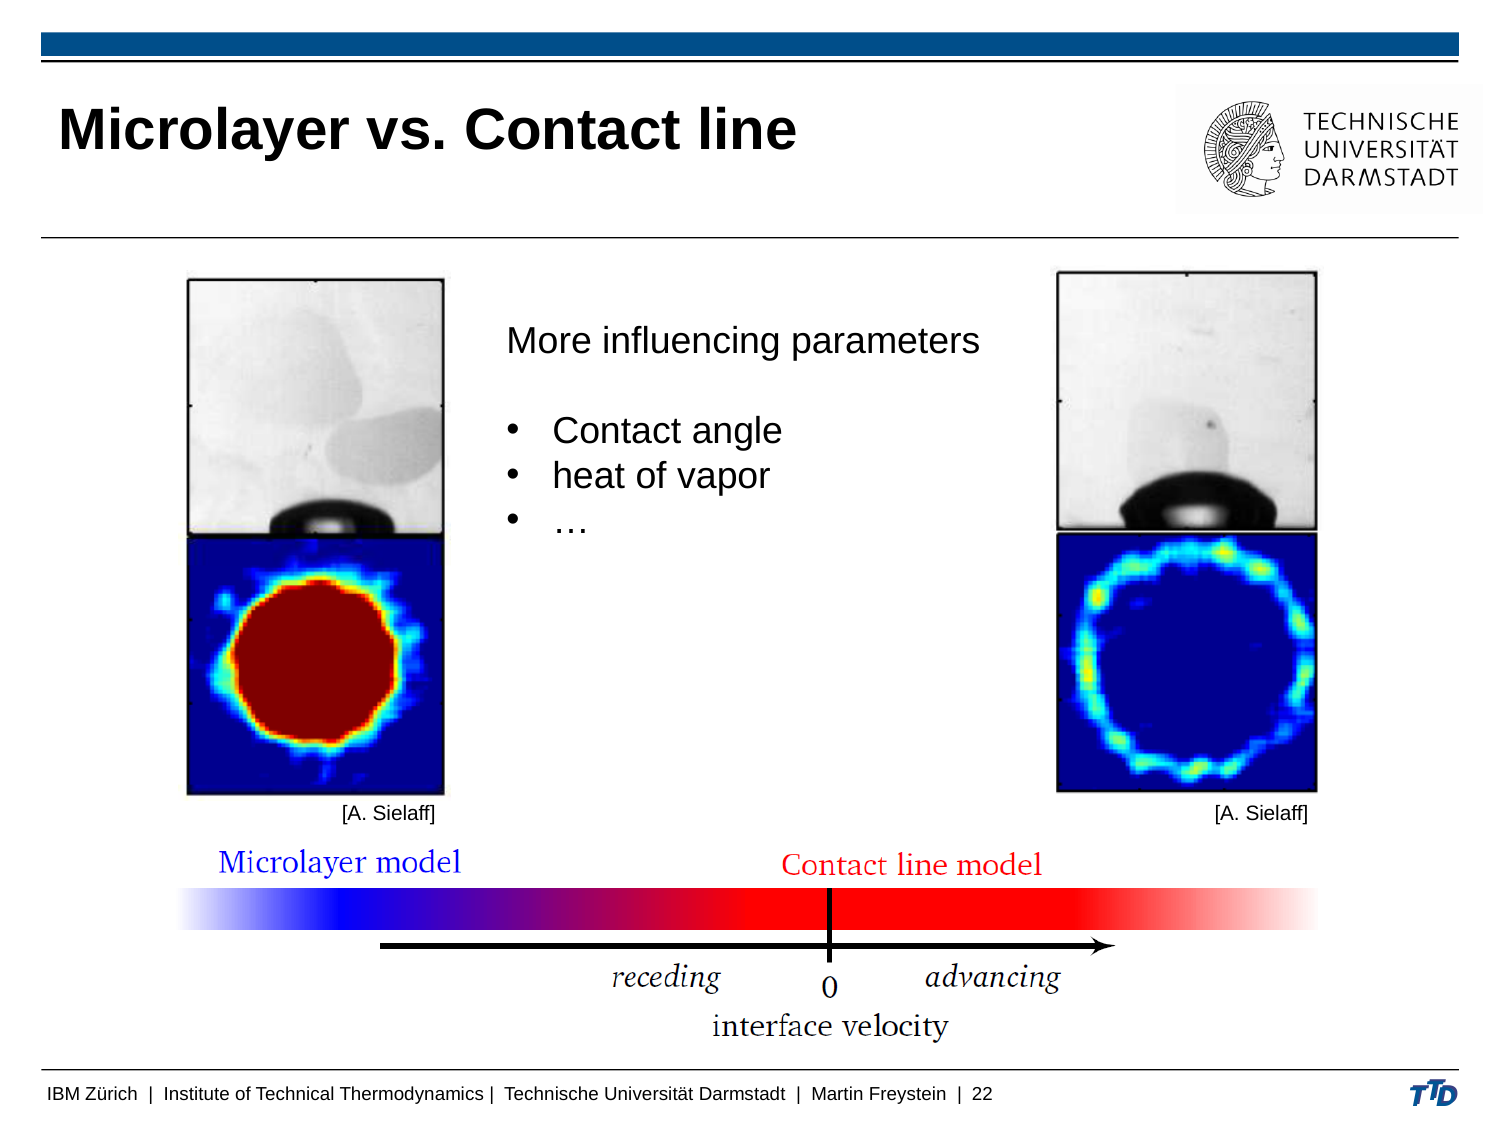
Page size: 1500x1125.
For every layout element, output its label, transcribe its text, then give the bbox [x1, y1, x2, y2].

picture [150, 817, 1331, 1053]
text_box [A. Sielaff] [234, 808, 451, 816]
text_box [A. Sielaff] [1107, 809, 1324, 816]
picture [1187, 84, 1483, 214]
text_box More influencing parameters Contact angle heat of vapor … [491, 308, 1007, 548]
title Microlayer vs. Contact line [58, 80, 1187, 218]
picture [177, 270, 451, 801]
picture [1050, 258, 1324, 801]
